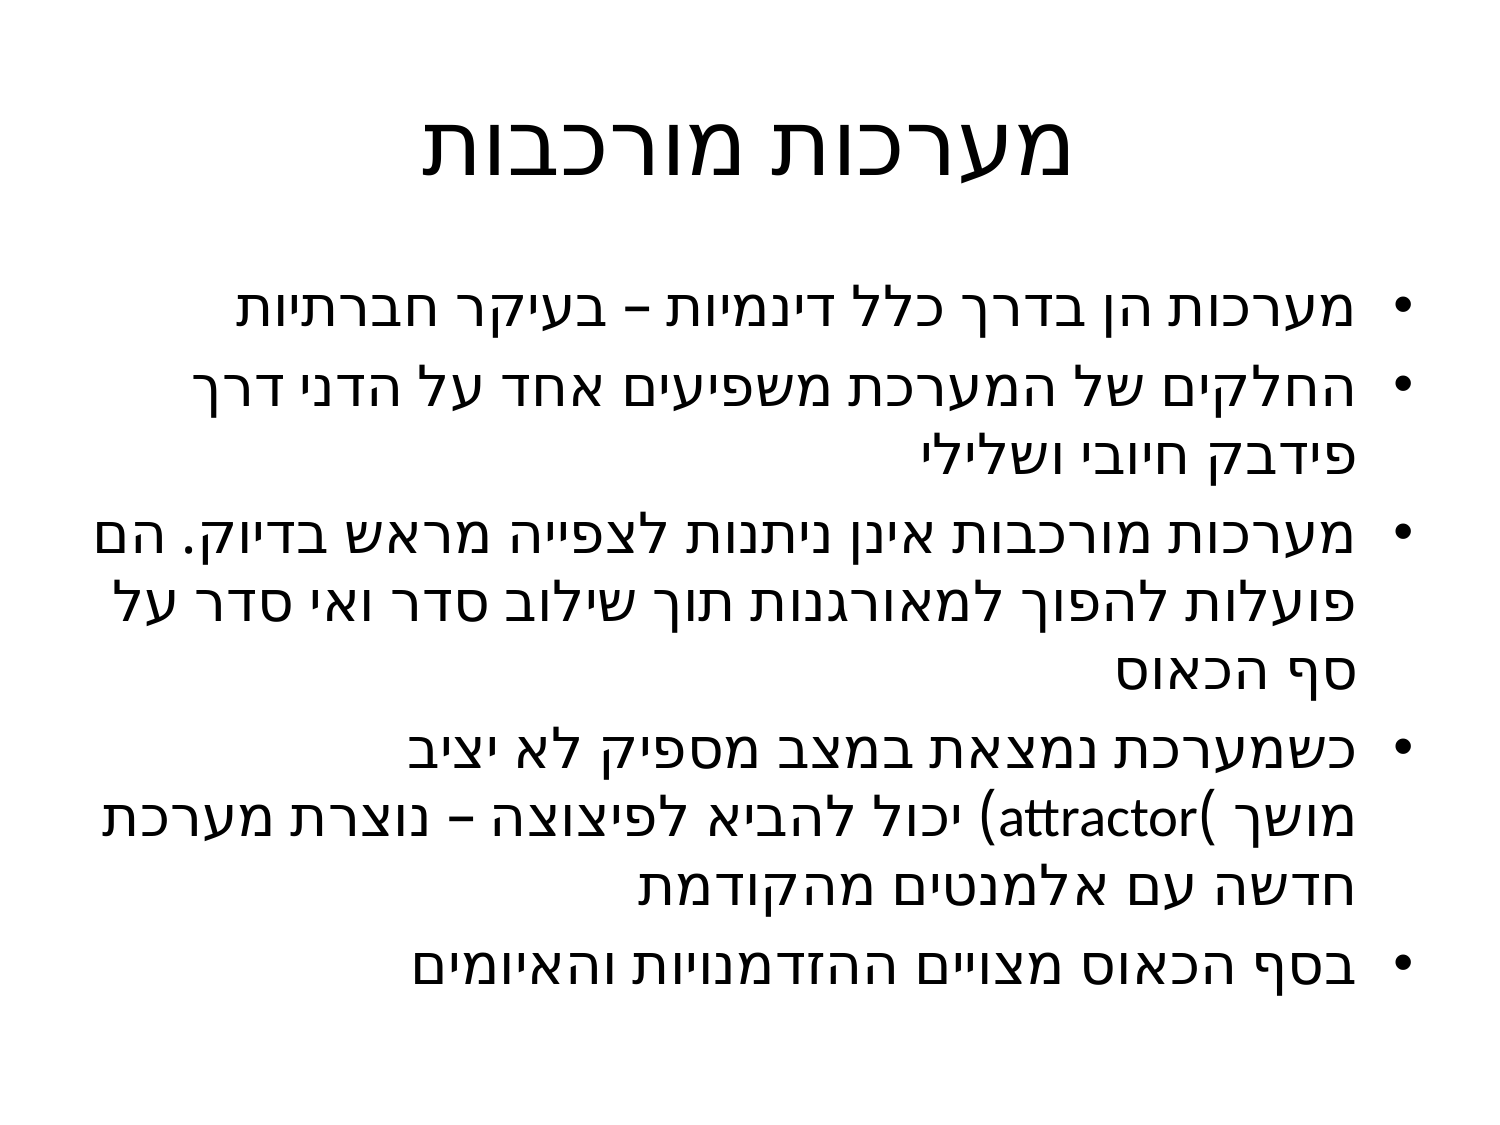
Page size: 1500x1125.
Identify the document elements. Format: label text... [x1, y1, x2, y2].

title מערכות מורכבות [75, 45, 1425, 233]
list מערכות הן בדרך כלל דינמיות – בעיקר חברתיות החלקים של המערכת משפיעים אחד על הדני דרך פידבק חיובי ושלילי מערכות מורכבות אינן ניתנות לצפייה מראש בדיוק. הם פועלות להפוך למאורגנות תוך שילוב סדר ואי סדר על סף הכאוס כשמערכת נמצאת במצב מספיק לא יציב מושך )attractor) יכול להביא לפיצוצה – נוצרת מערכת חדשה עם אלמנטים מהקודמת בסף הכאוס מצויים ההזדמנויות והאיומים [75, 262, 1425, 1005]
